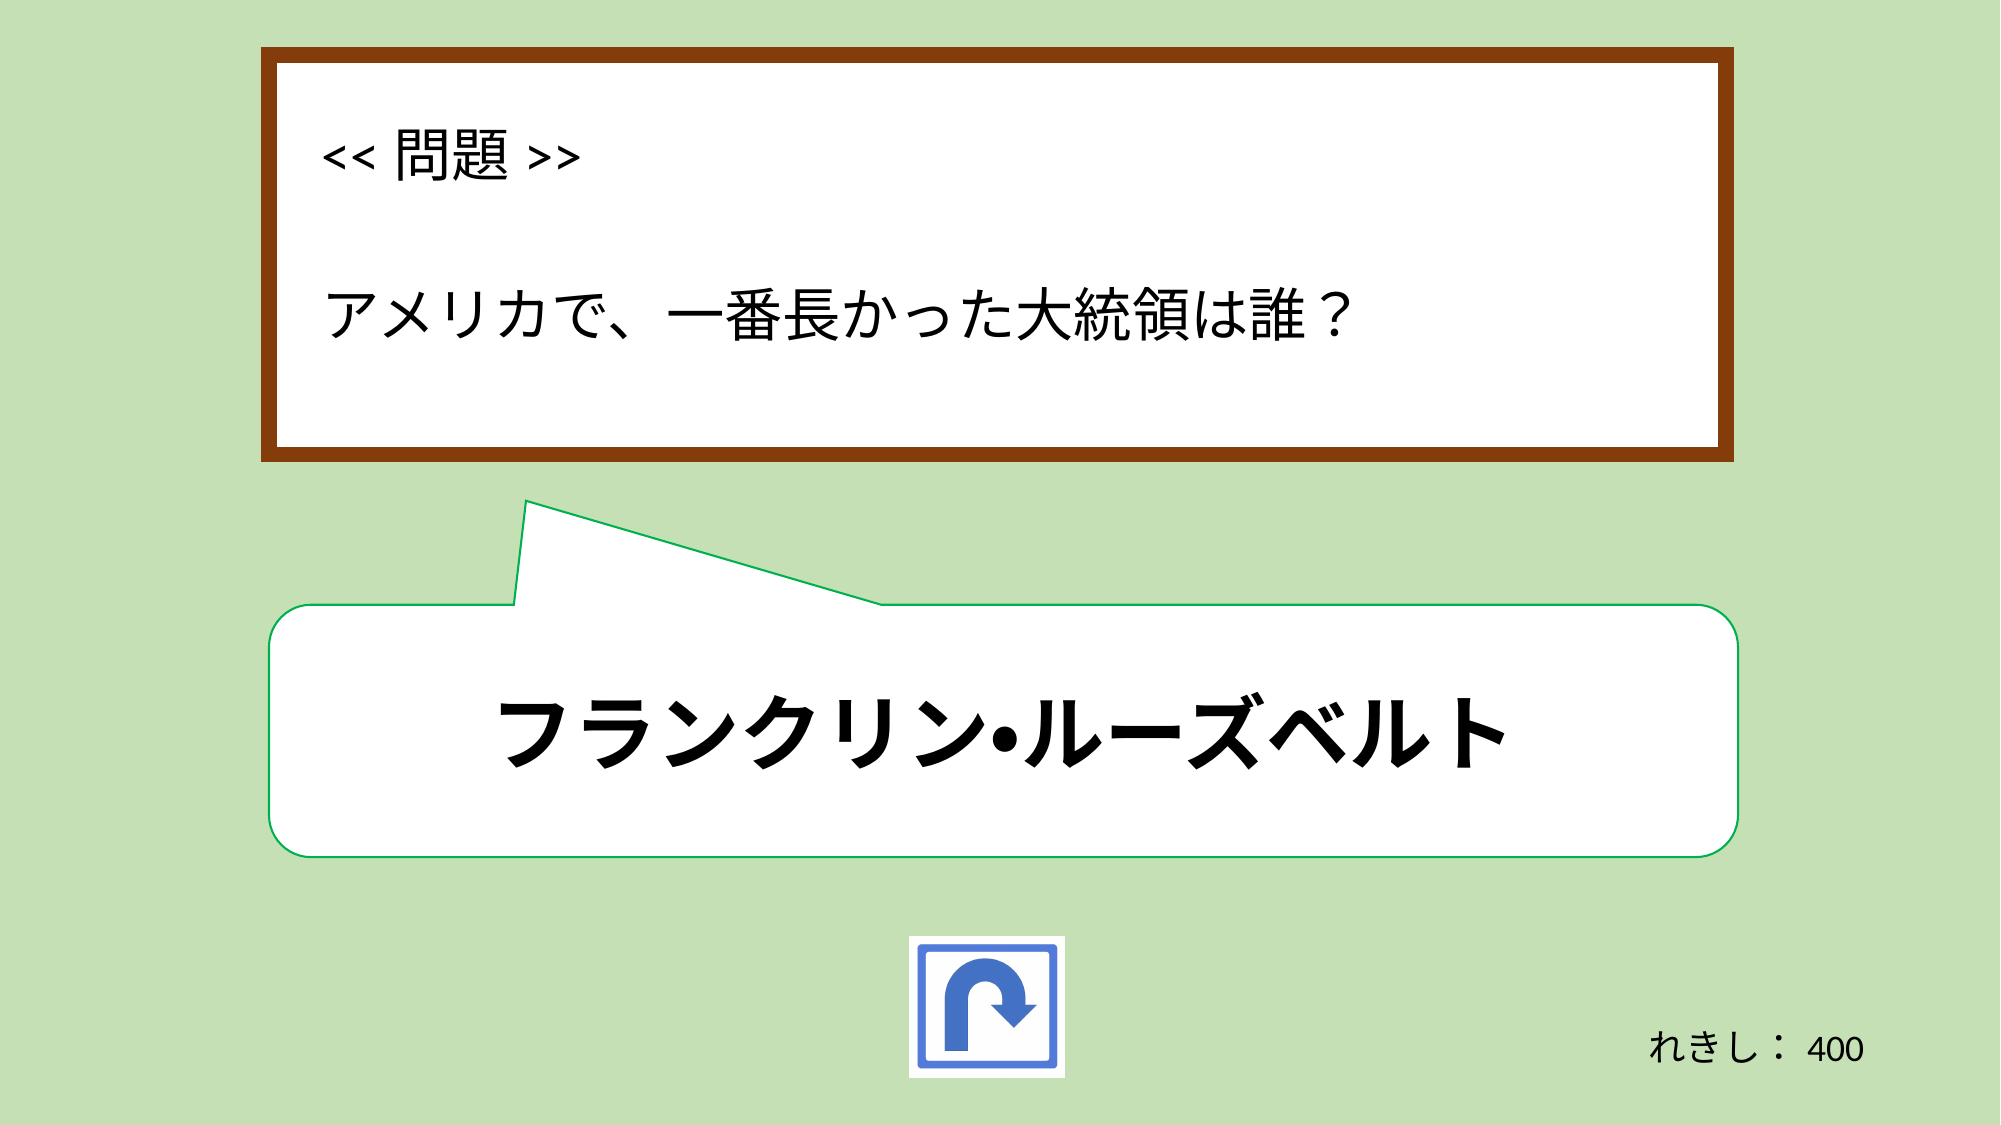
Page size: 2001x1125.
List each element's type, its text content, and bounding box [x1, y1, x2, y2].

text_box れきし：400 [1633, 1016, 2000, 1077]
text_box フランクリン・ルーズベルト [267, 499, 1740, 859]
text_box <<問題>> アメリカで、一番長かった大統領は誰？ [307, 110, 1612, 401]
text_box [268, 54, 1727, 456]
picture [909, 936, 1065, 1078]
